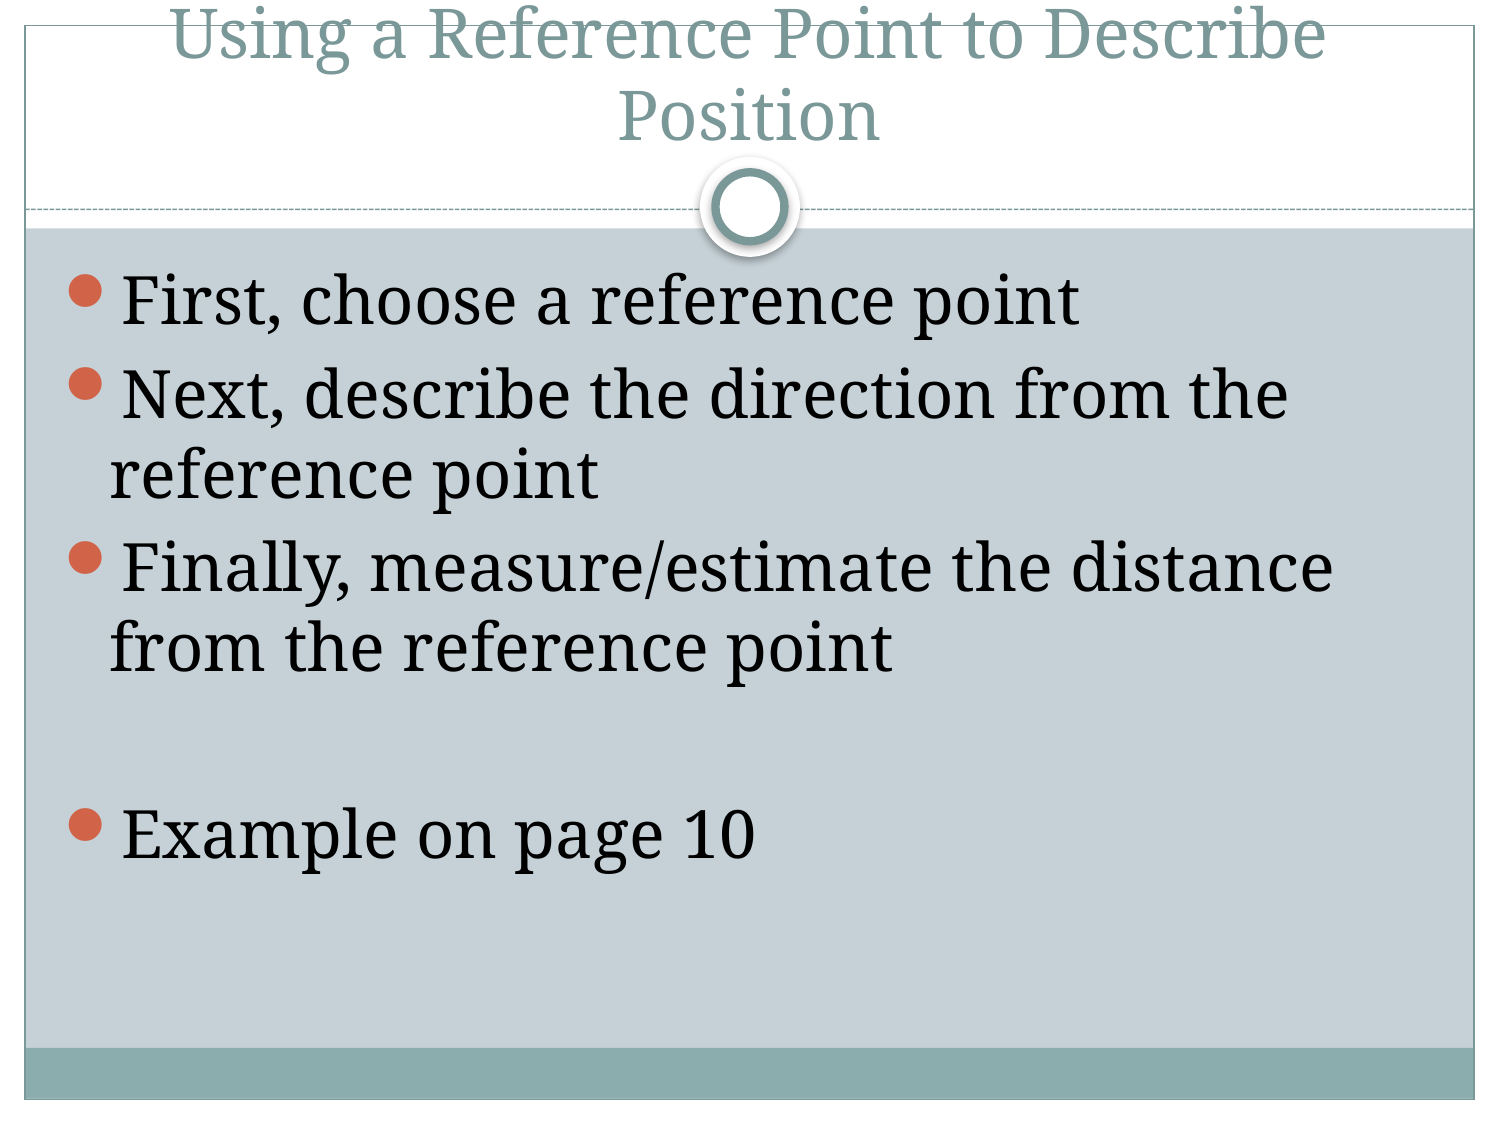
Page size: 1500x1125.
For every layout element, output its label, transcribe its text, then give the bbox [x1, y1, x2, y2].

list First, choose a reference point Next, describe the direction from the reference point Finally, measure/estimate the distance from the reference point Example on page 10 [49, 250, 1445, 1001]
title Using a Reference Point to Describe Position [49, 37, 1450, 162]
